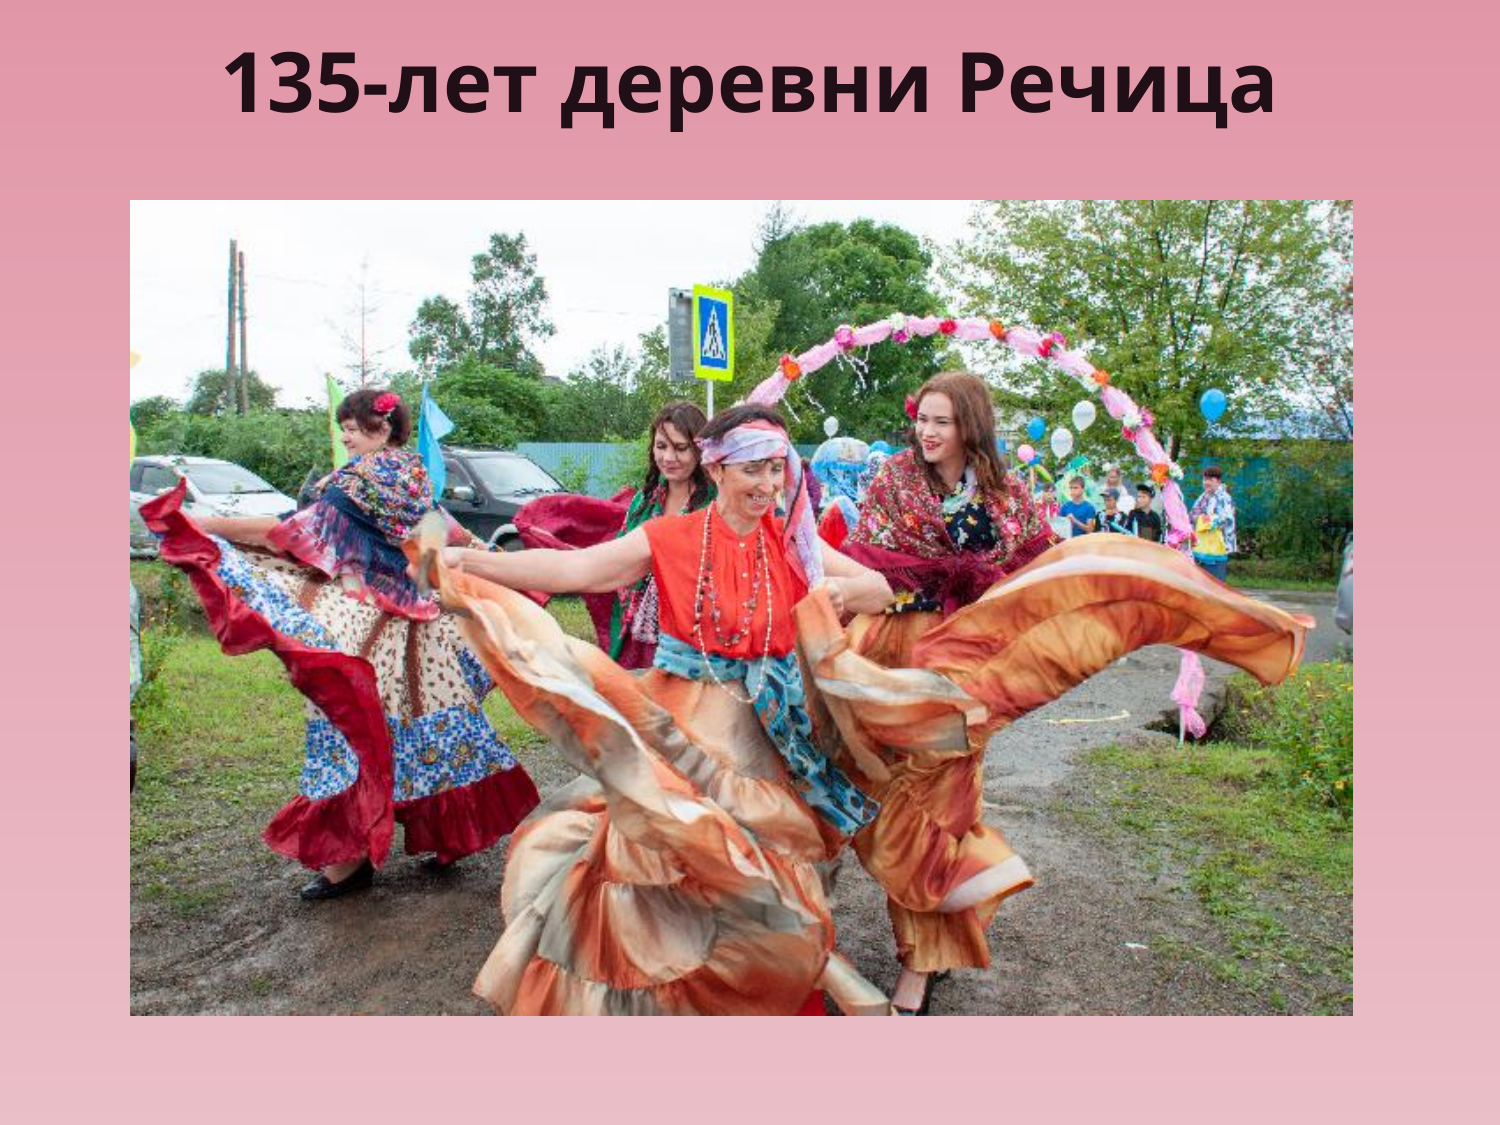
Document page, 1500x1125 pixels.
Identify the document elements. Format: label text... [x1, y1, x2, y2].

title 135-лет деревни Речица [75, 45, 1425, 114]
picture [130, 200, 1353, 1017]
